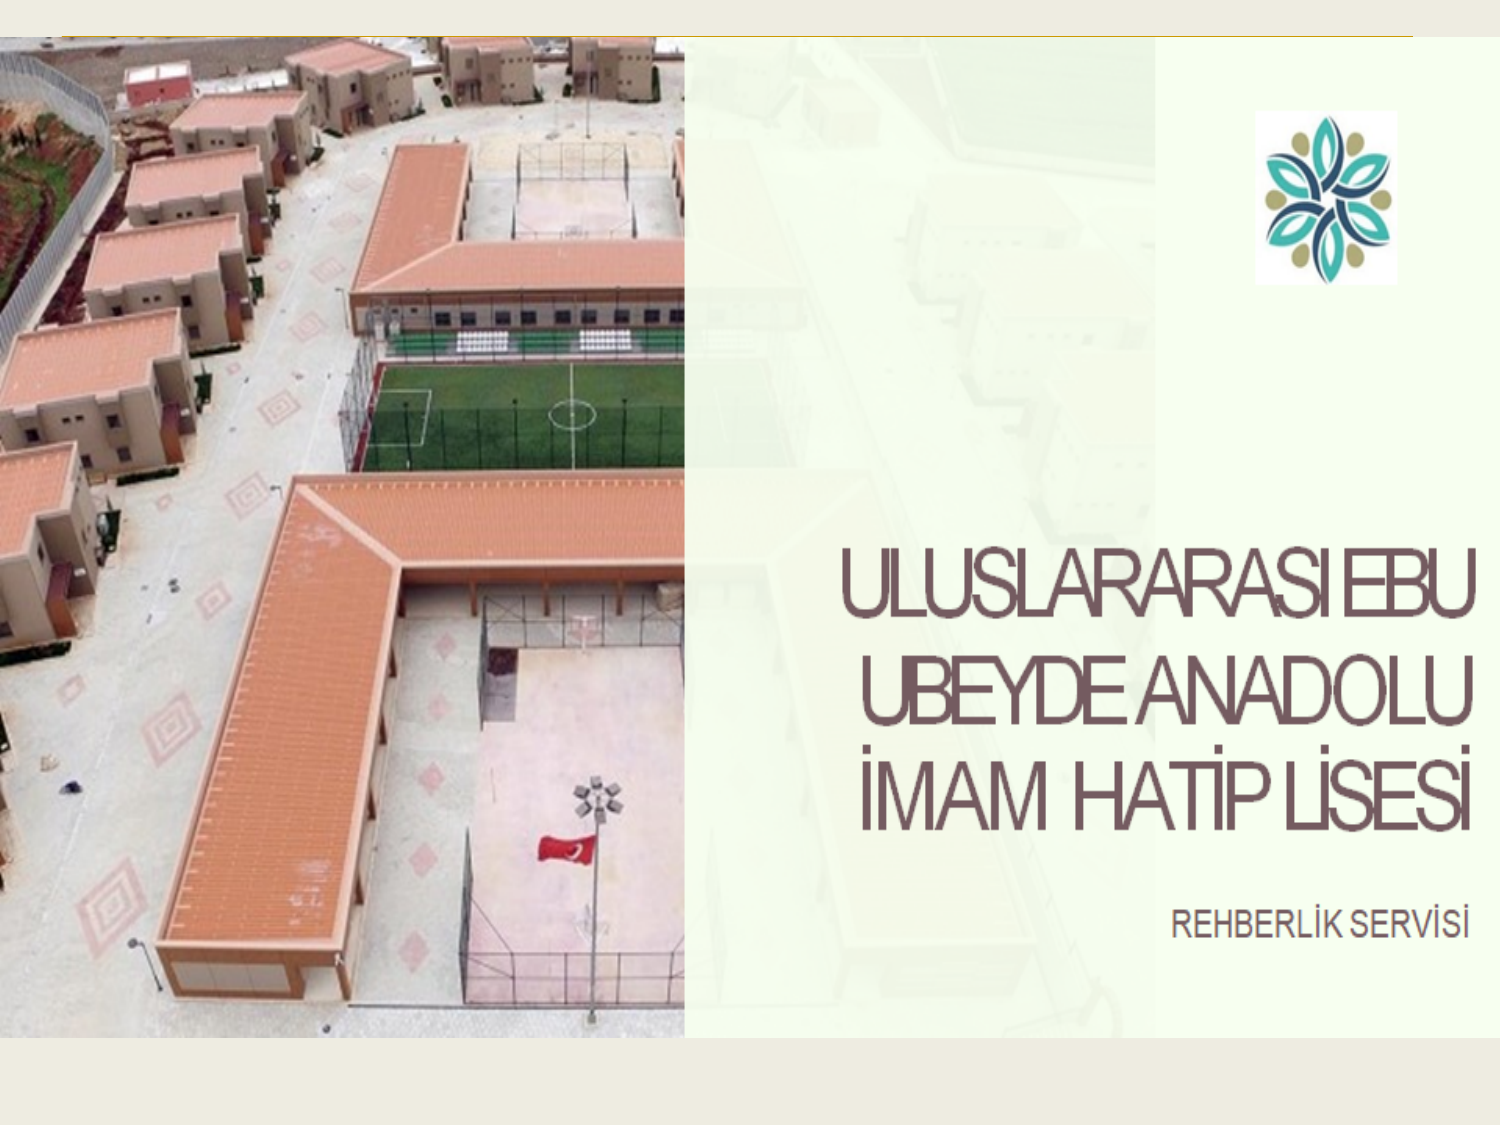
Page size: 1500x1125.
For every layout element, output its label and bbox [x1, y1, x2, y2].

picture [0, 37, 1500, 1038]
